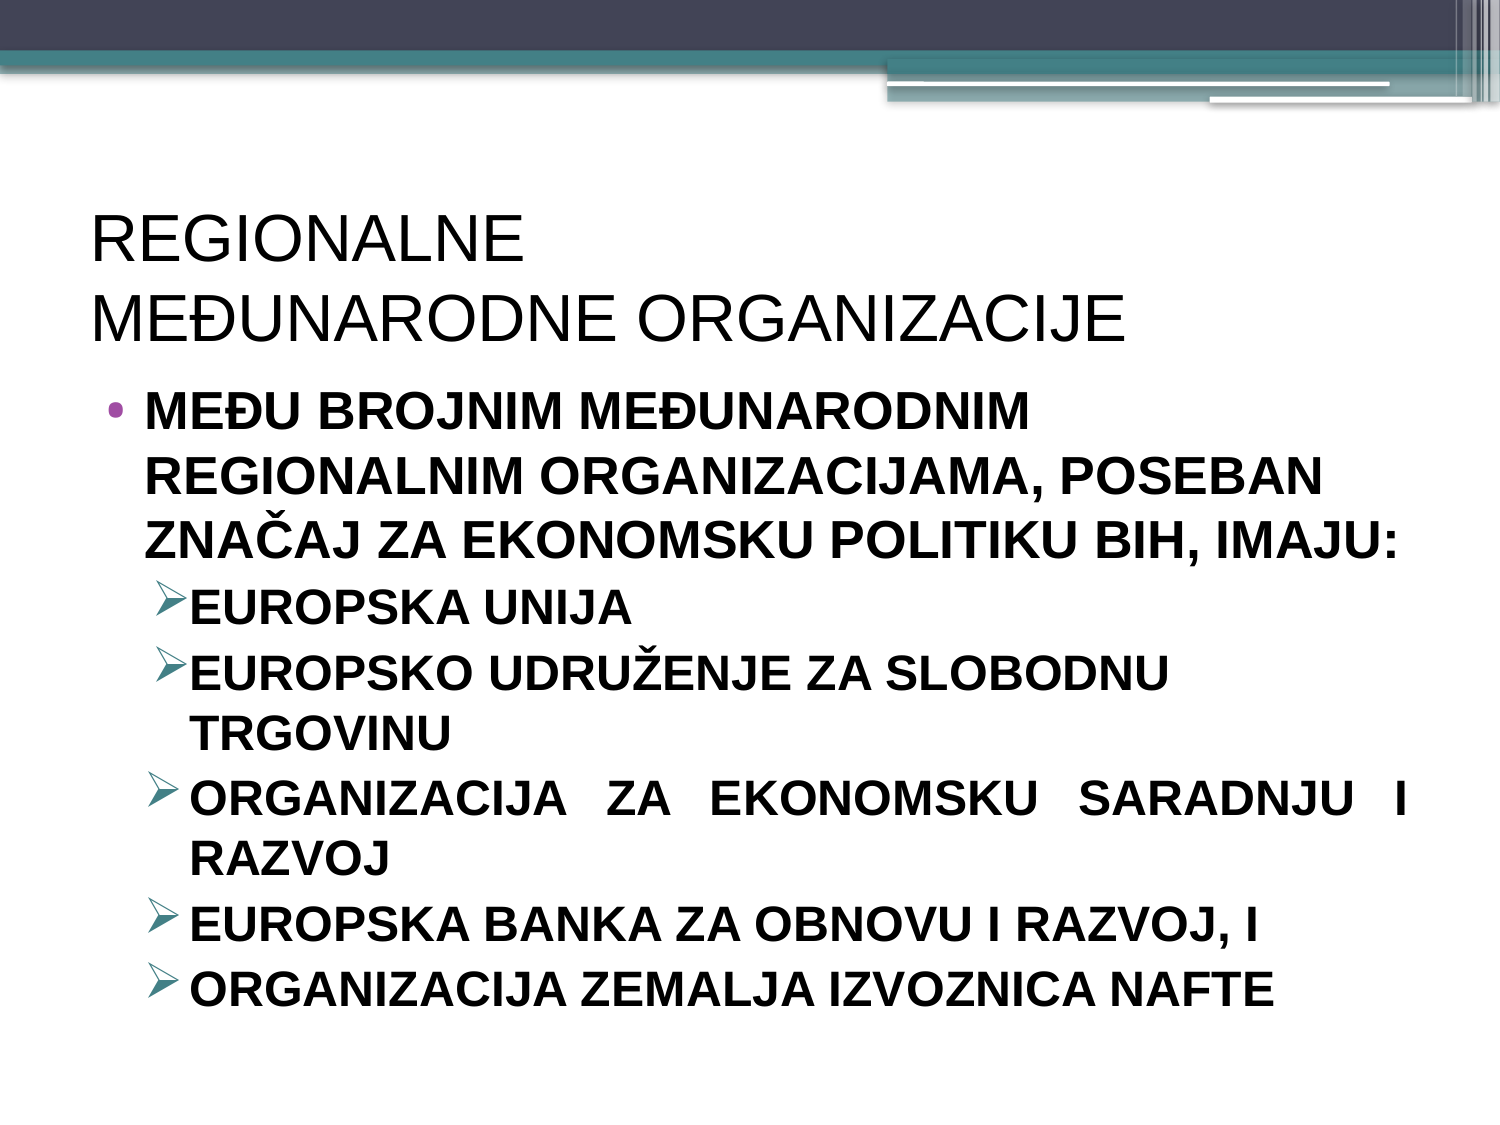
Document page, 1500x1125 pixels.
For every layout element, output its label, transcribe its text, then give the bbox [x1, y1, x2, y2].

title REGIONALNE MEĐUNARODNE ORGANIZACIJE [75, 187, 1425, 363]
list MEĐU BROJNIM MEĐUNARODNIM REGIONALNIM ORGANIZACIJAMA, POSEBAN ZNAČAJ ZA EKONOMSKU POLITIKU BIH, IMAJU: EUROPSKA UNIJA EUROPSKO UDRUŽENJE ZA SLOBODNU TRGOVINU Organizacija za ekonomsku saradnju i razvoj EUROPSKA BANKA ZA OBNOVU I RAZVOJ, i Organizacija zemalja izvoznica nafte [75, 368, 1425, 1079]
